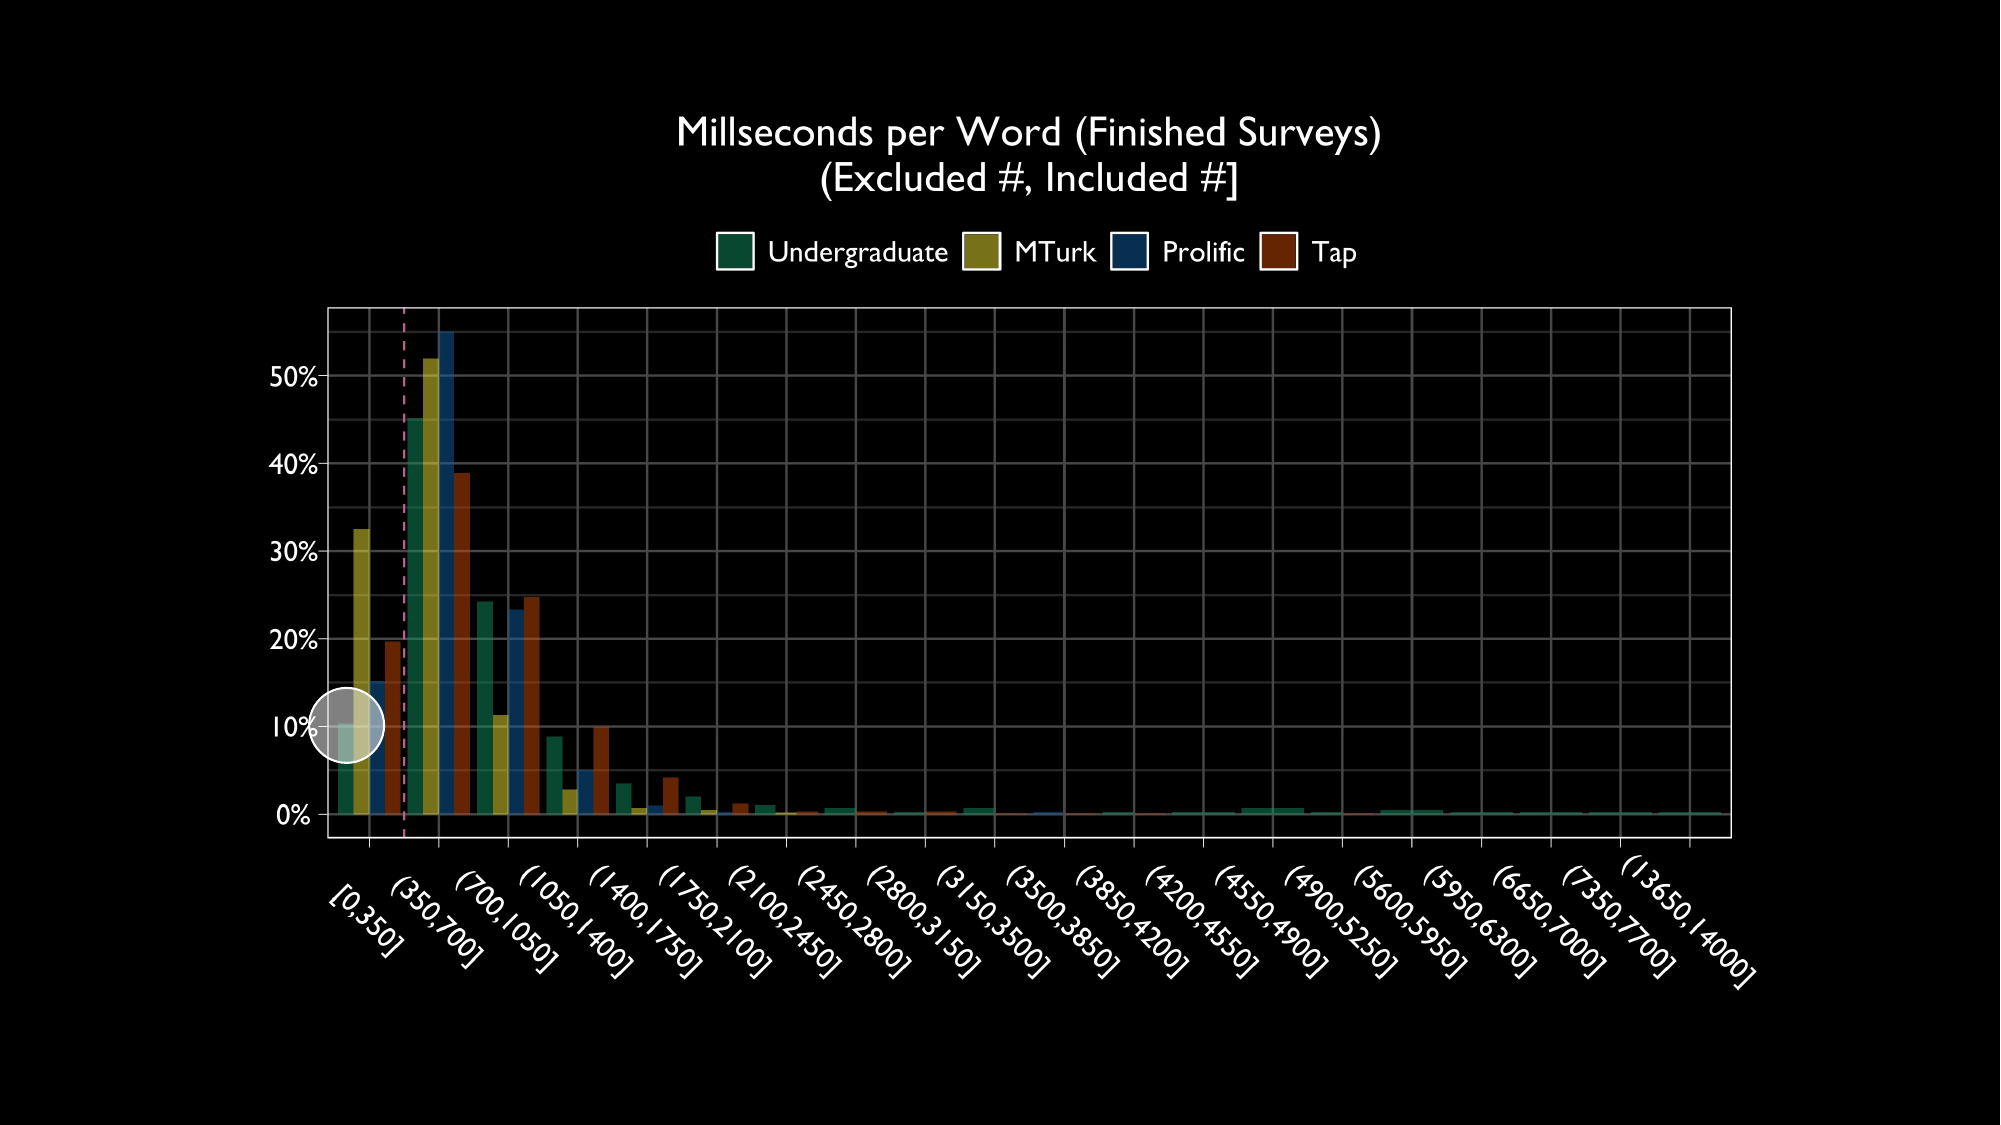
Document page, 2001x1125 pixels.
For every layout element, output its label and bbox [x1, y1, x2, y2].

picture [238, 105, 1762, 1020]
